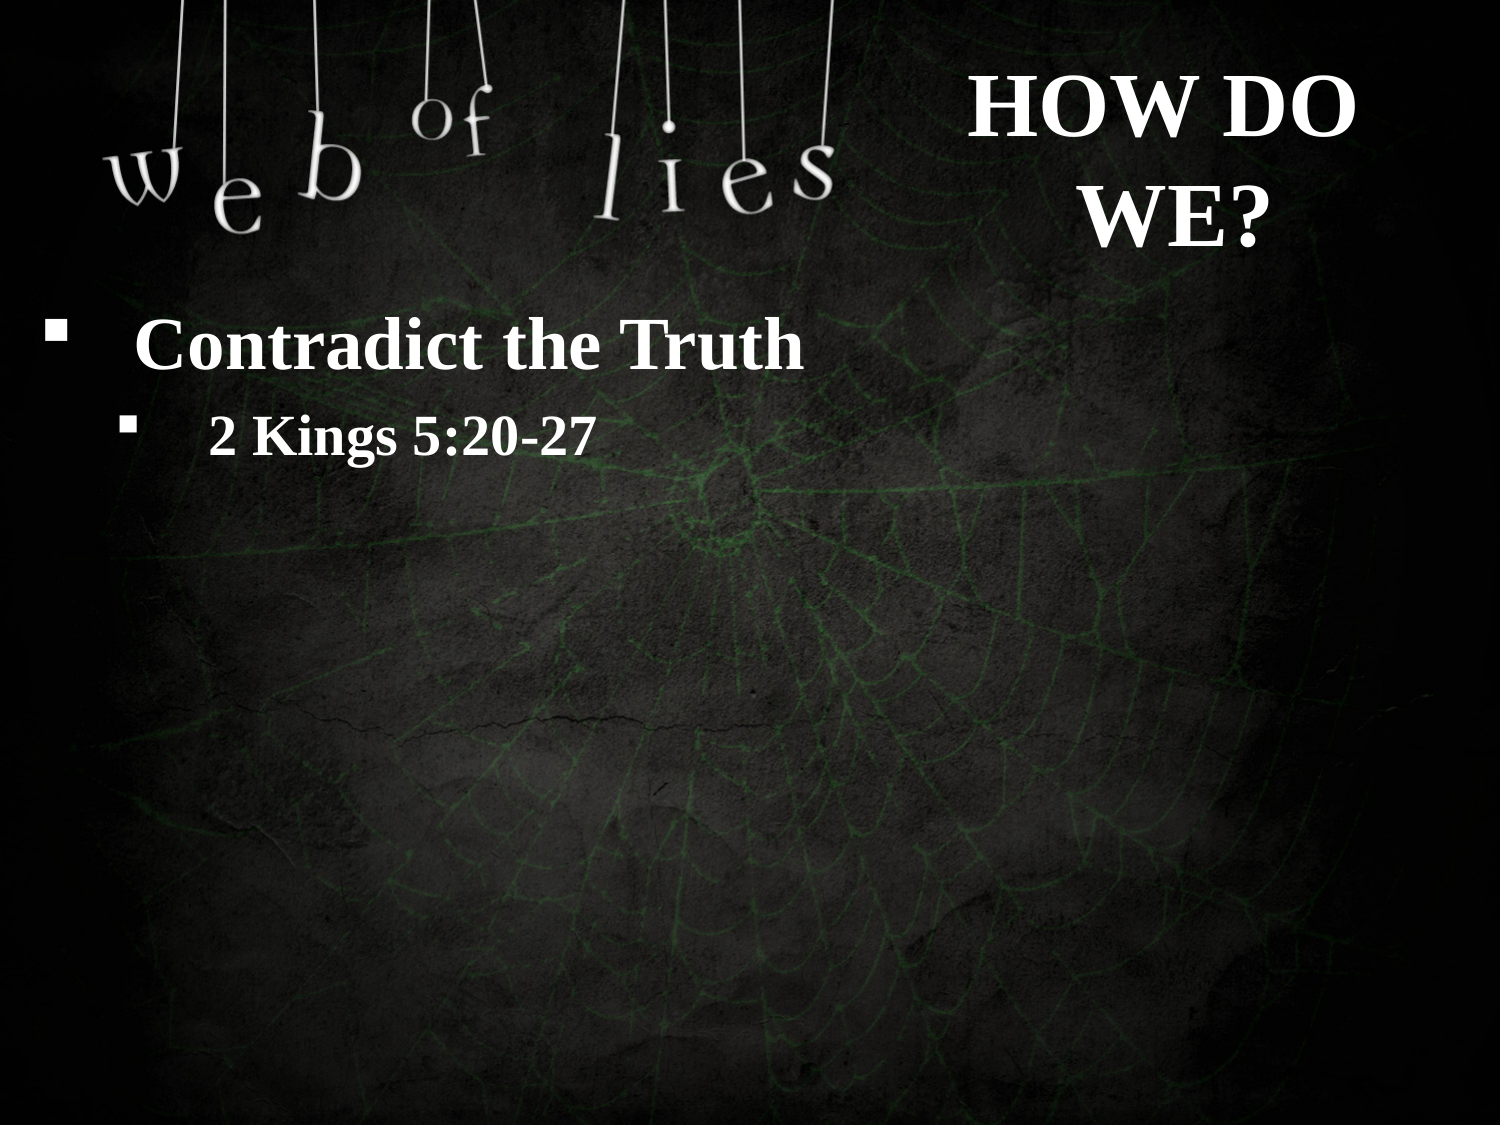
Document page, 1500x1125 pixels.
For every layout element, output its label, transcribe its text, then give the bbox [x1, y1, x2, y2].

picture [0, 0, 1500, 1125]
text_box HOW DO WE? [849, 37, 1500, 273]
subtitle Contradict the Truth 2 Kings 5:20-27 [24, 287, 1475, 1100]
